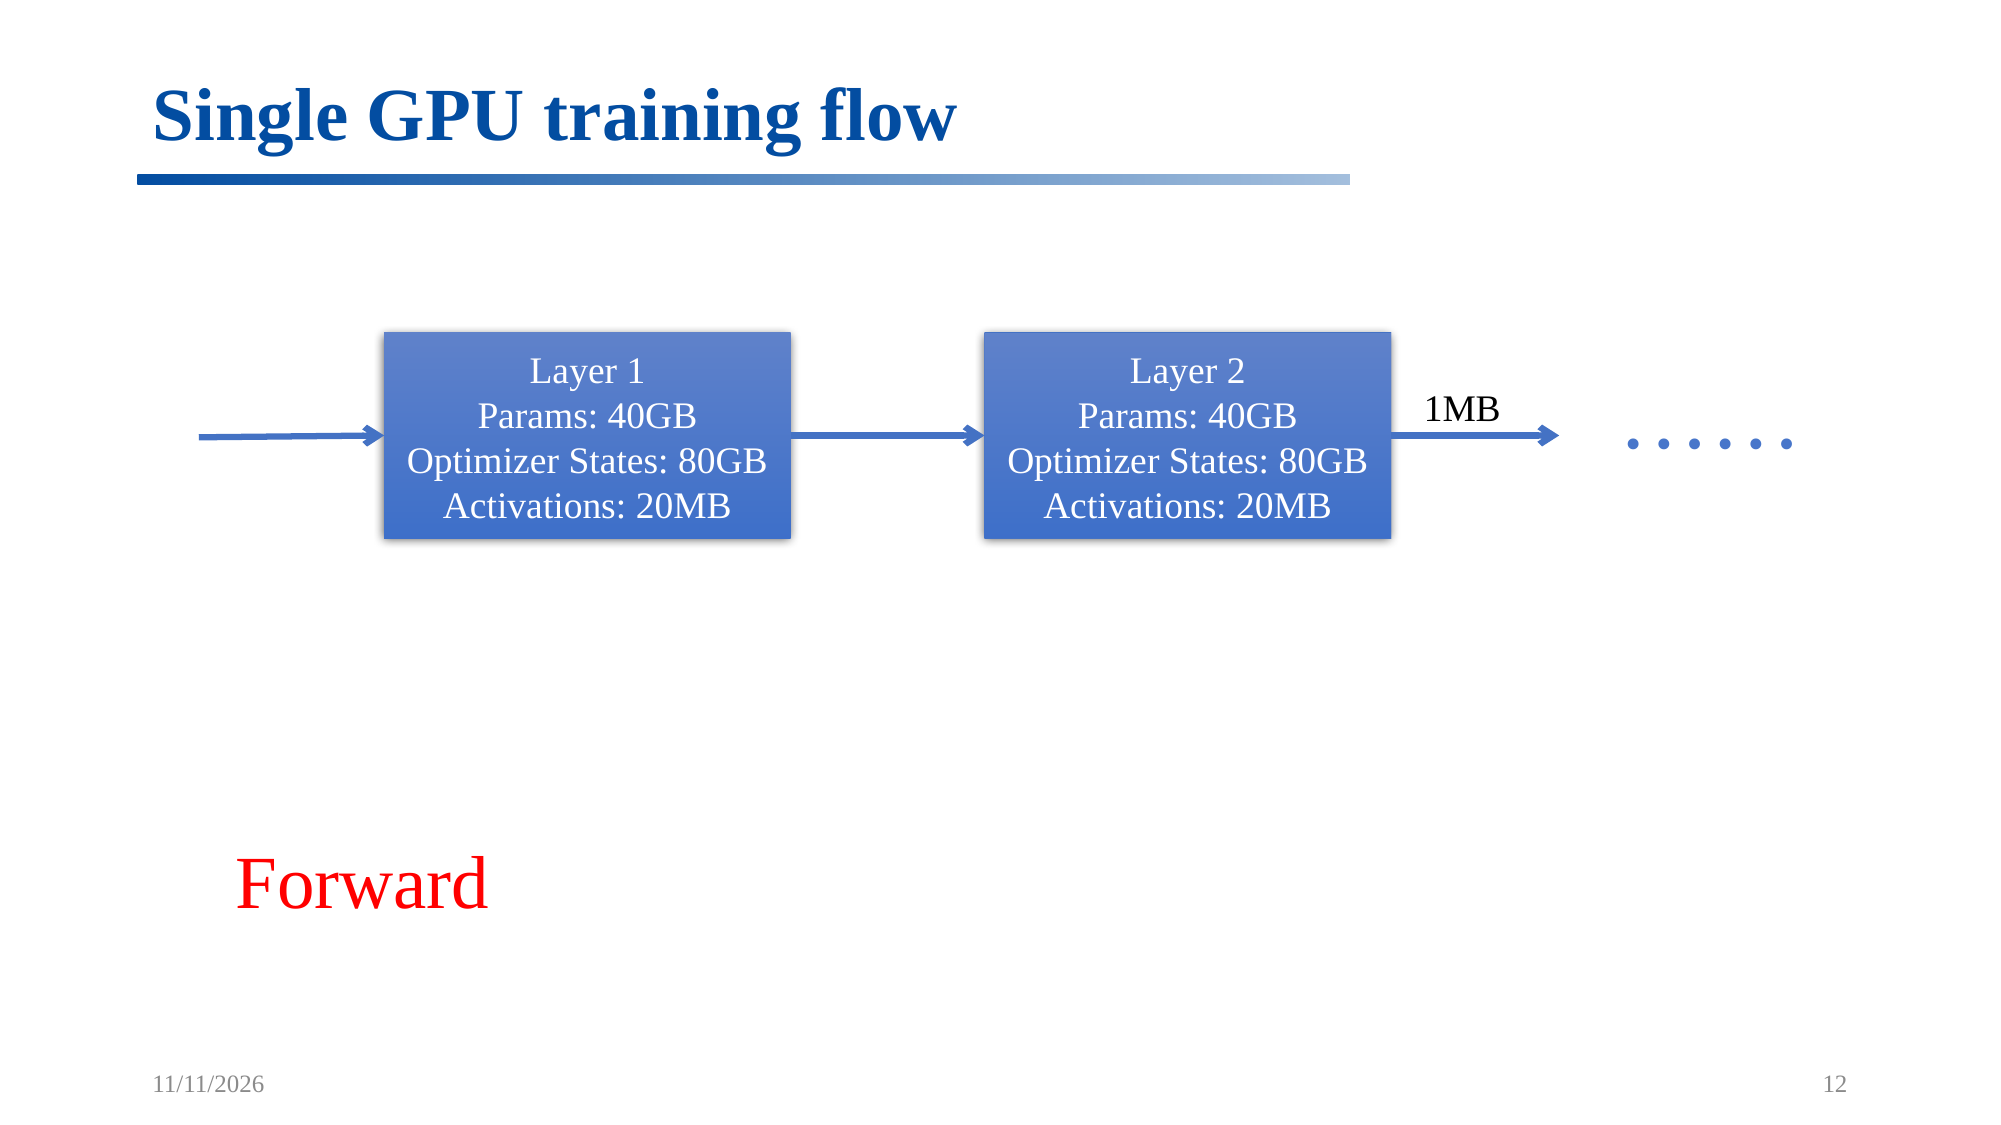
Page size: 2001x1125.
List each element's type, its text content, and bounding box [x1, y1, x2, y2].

text_box Layer 2 Params: 40GB Optimizer States: 80GB Activations: 20MB [984, 332, 1392, 539]
text_box Forward [220, 826, 505, 932]
title Single GPU training flow [137, 59, 1863, 173]
text_box …… [1604, 349, 1818, 474]
text_box Layer 1 Params: 40GB Optimizer States: 80GB Activations: 20MB [384, 332, 791, 539]
text_box 1MB [1408, 376, 1516, 432]
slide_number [137, 1052, 588, 1113]
